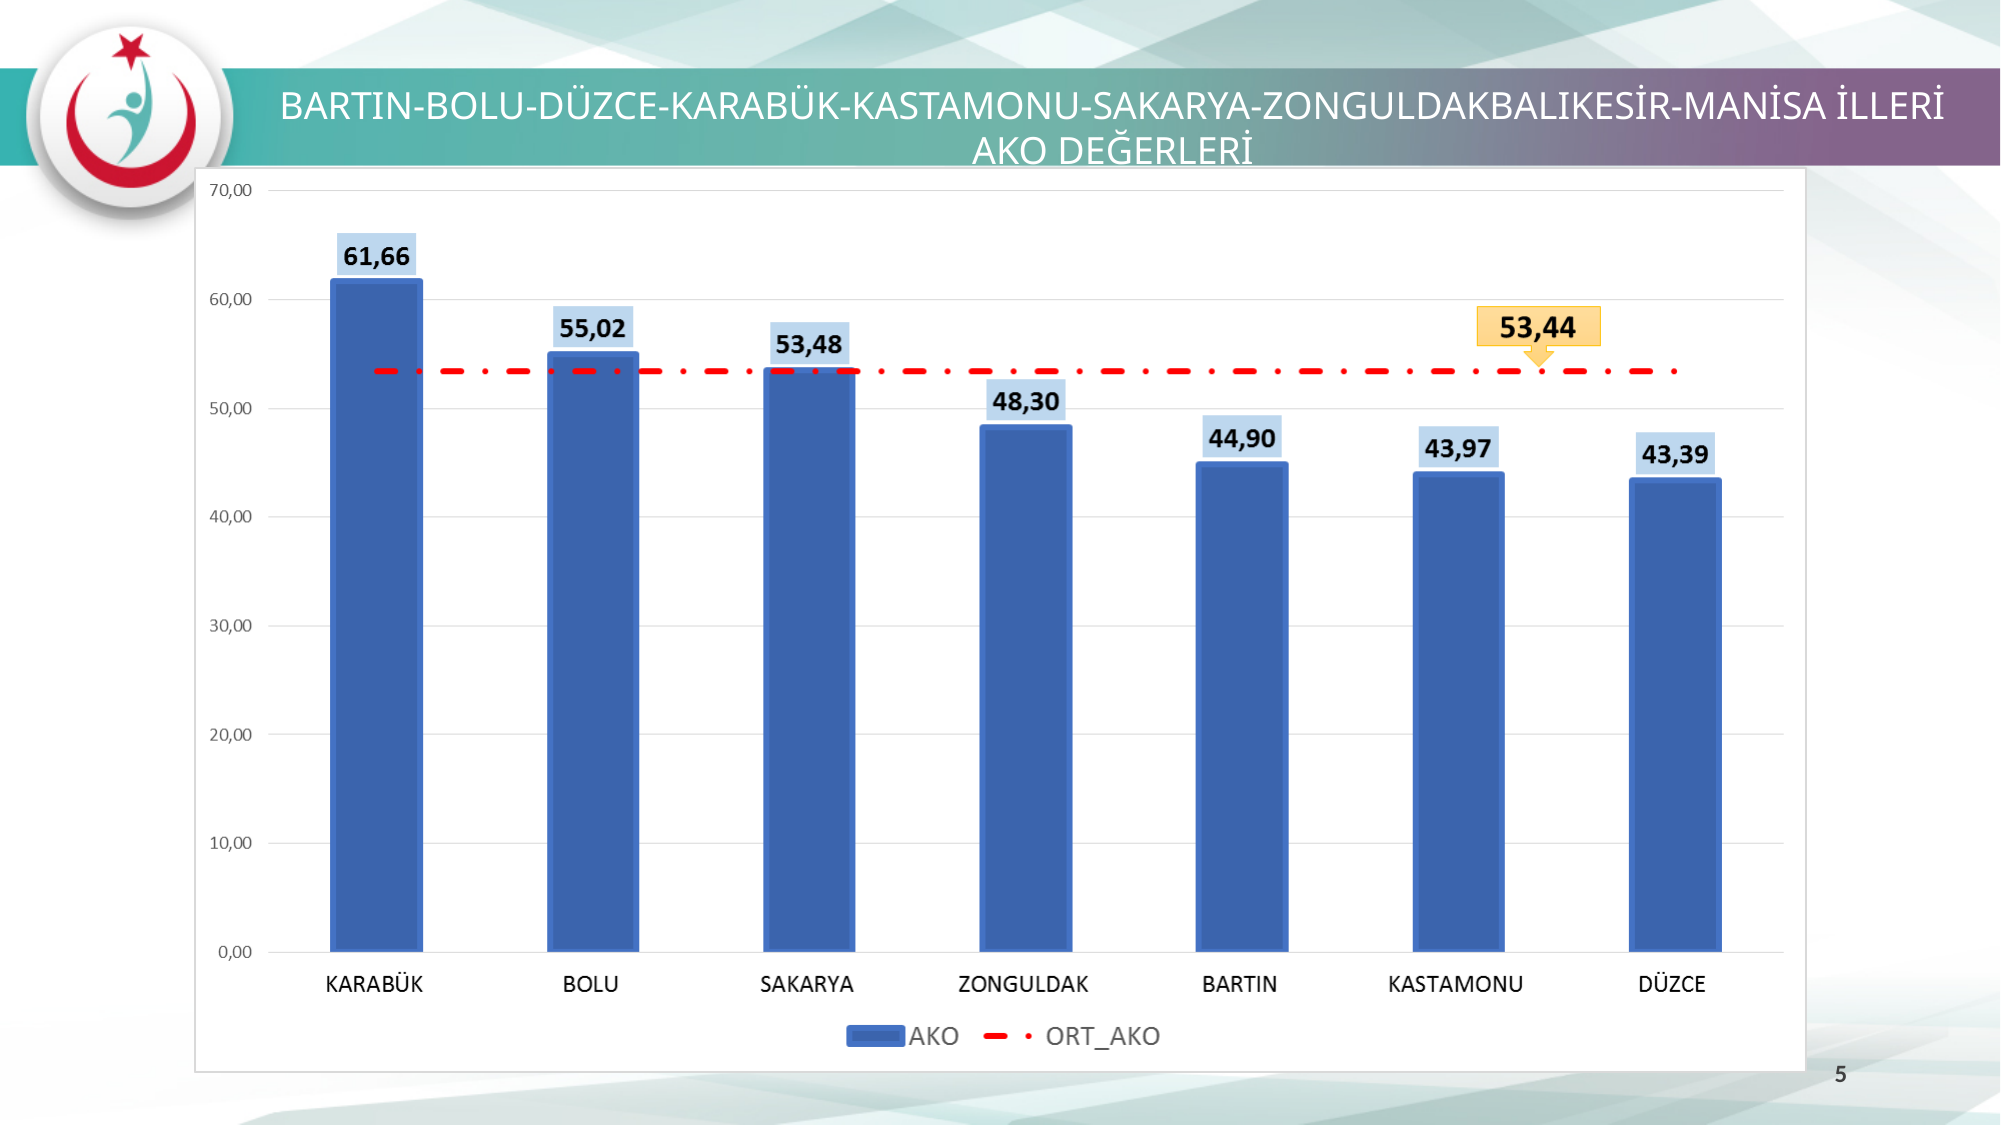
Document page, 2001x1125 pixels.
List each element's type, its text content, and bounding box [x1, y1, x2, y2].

text_box BARTIN-BOLU-DÜZCE-KARABÜK-KASTAMONU-SAKARYA-ZONGULDAKBALIKESİR-MANİSA İLLERİ AKO DEĞERLERİ [242, 74, 1984, 180]
text_box 5 [1412, 1042, 1863, 1103]
picture [0, 0, 2001, 1125]
